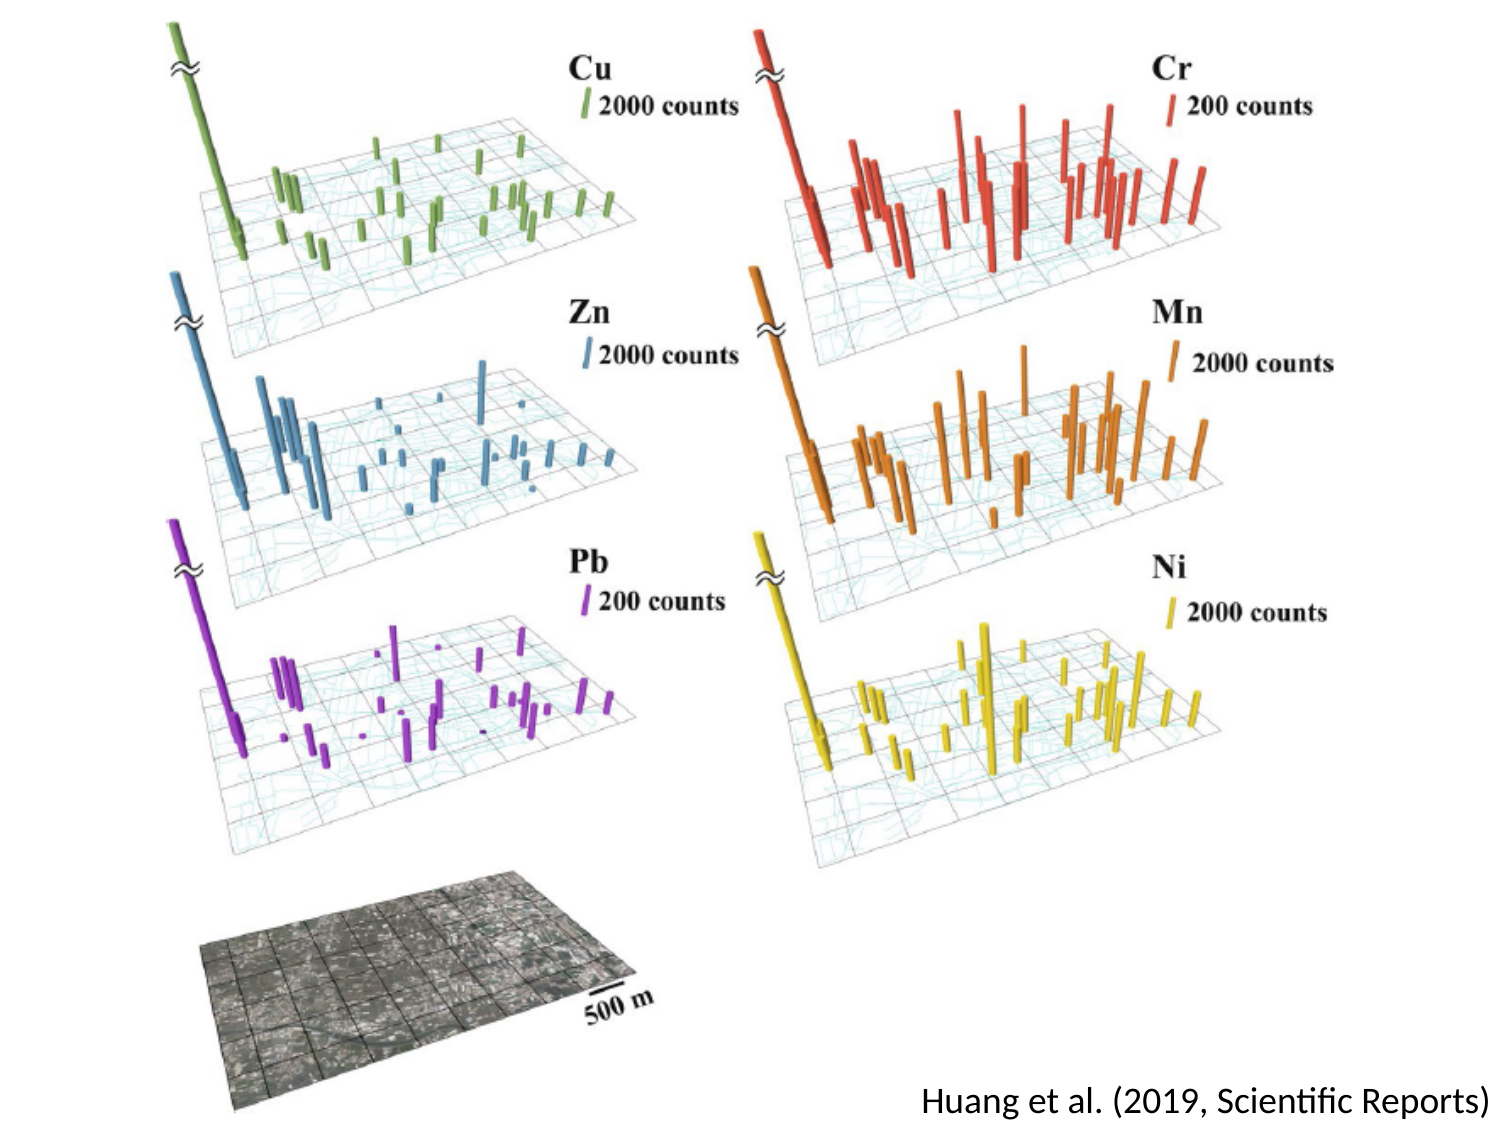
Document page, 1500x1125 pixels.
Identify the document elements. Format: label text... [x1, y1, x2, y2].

text_box Huang et al. (2019, Scientific Reports) [1360, 1068, 1500, 1125]
picture [151, 6, 1360, 1125]
